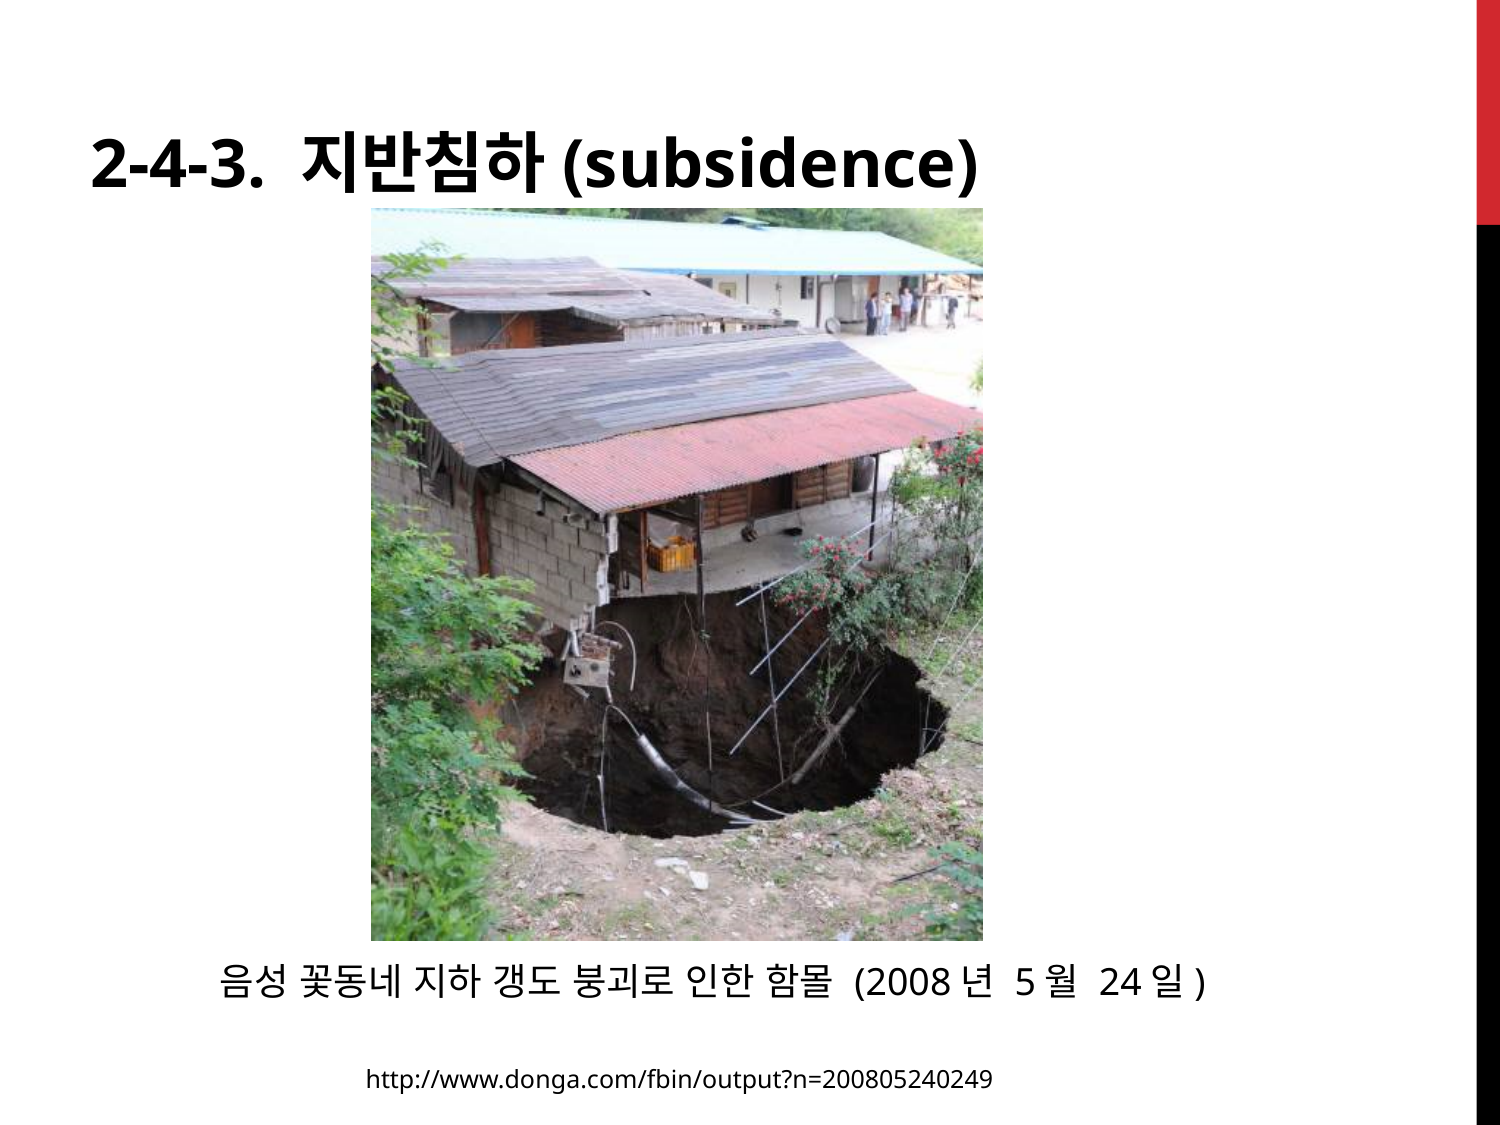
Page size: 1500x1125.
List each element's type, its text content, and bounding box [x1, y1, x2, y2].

picture [371, 207, 984, 941]
text_box 음성 꽃동네 지하 갱도 붕괴로 인한 함몰 (2008년 5월 24일) [205, 951, 1221, 1011]
list 2-4-3. 지반침하(subsidence) [75, 113, 1325, 1005]
text_box http://www.donga.com/fbin/output?n=200805240249 [344, 1056, 1095, 1102]
